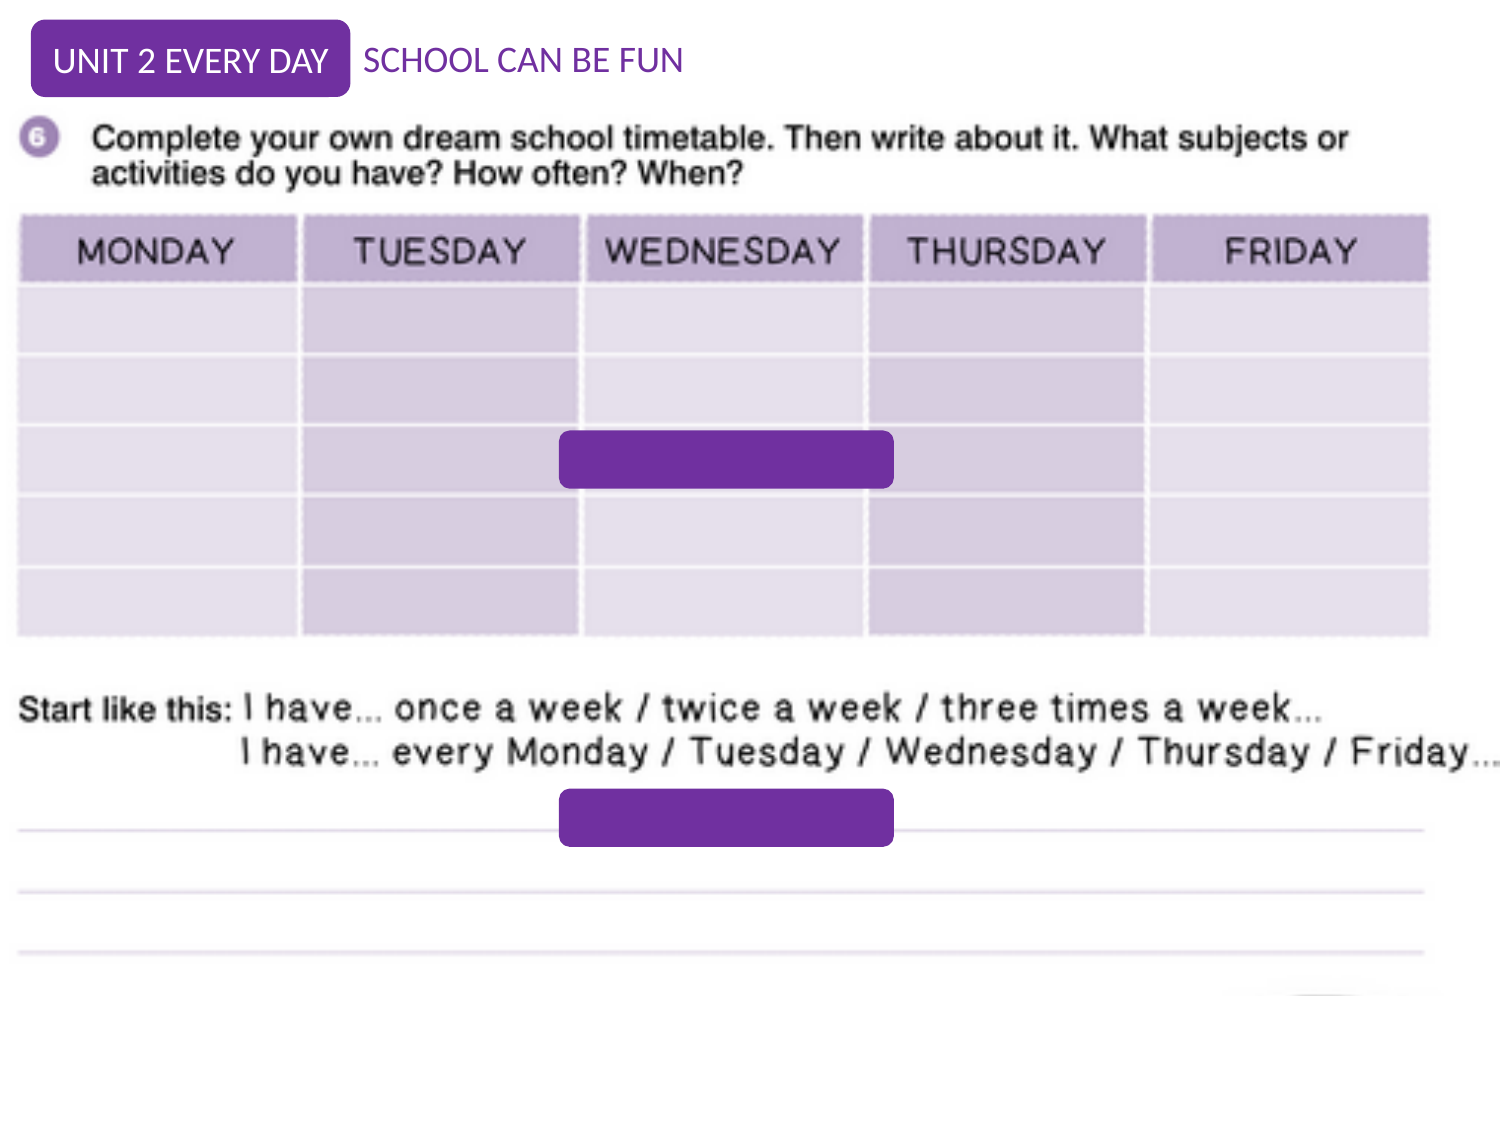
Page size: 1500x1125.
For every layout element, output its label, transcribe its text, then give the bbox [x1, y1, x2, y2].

text_box UNIT 2 EVERY DAY [30, 19, 350, 98]
picture [0, 101, 1500, 997]
text_box SCHOOL CAN BE FUN [348, 27, 704, 88]
